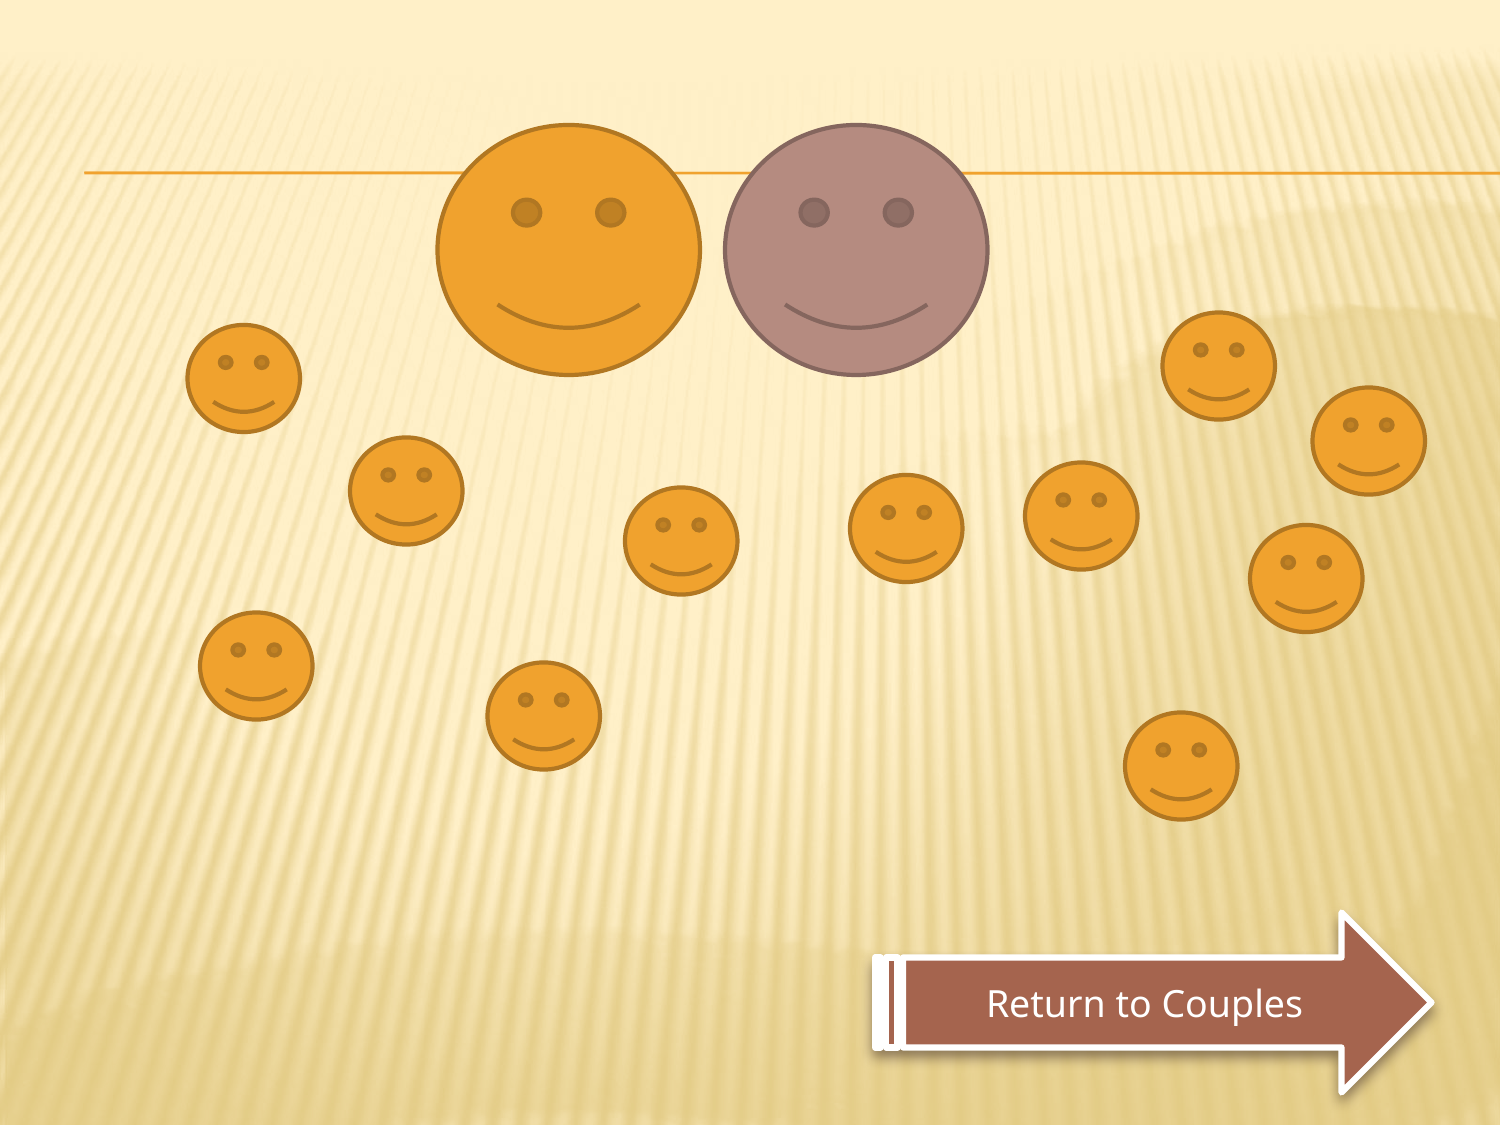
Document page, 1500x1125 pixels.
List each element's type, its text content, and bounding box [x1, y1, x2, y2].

text_box [1310, 385, 1428, 497]
text_box [1160, 310, 1278, 422]
text_box [847, 472, 965, 585]
text_box [722, 122, 990, 378]
text_box Return to Couples [872, 909, 1435, 1096]
text_box [347, 435, 465, 547]
text_box [622, 485, 740, 597]
text_box [485, 660, 603, 772]
text_box [197, 610, 315, 722]
text_box [435, 122, 703, 378]
text_box [1247, 522, 1365, 635]
text_box [1022, 460, 1140, 572]
text_box [185, 322, 303, 435]
text_box [1122, 710, 1240, 822]
